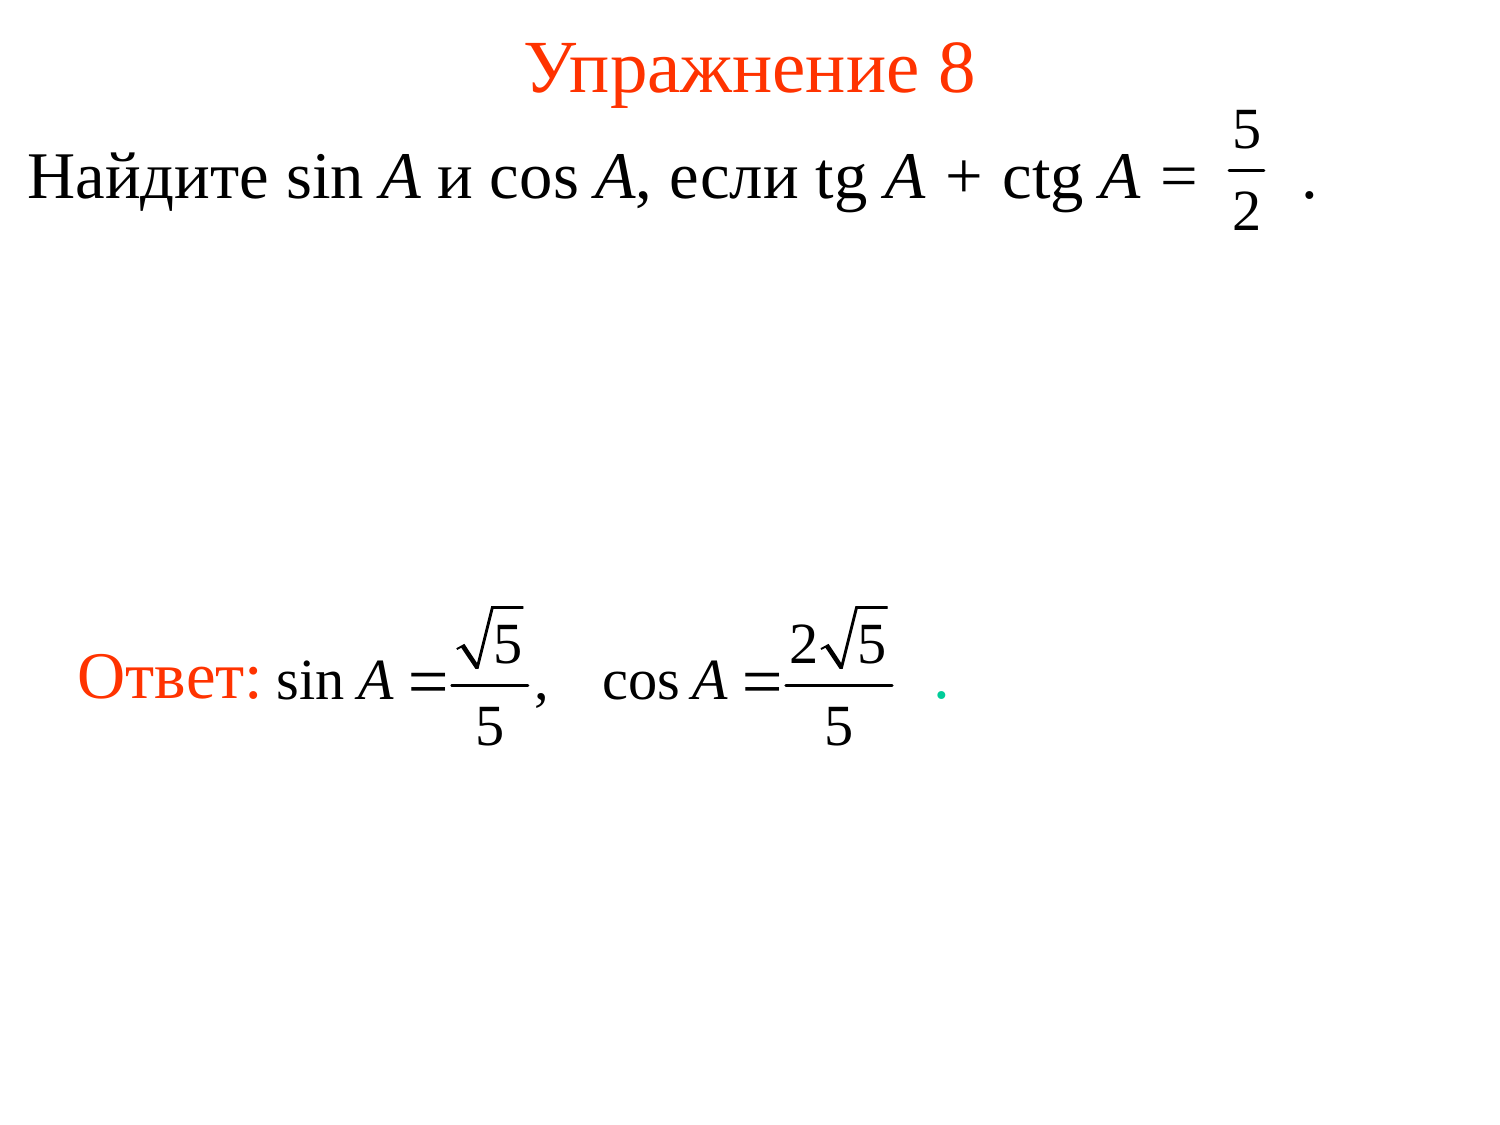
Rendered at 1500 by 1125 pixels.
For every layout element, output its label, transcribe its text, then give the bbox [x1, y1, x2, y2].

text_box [62, 599, 1450, 753]
title Упражнение 8 [112, 24, 1388, 100]
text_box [1224, 99, 1269, 236]
text_box Найдите sin A и cos A, если tg A + ctg A = . [1269, 124, 1438, 220]
text_box Найдите sin A и cos A, если tg A + ctg A = . [12, 124, 1224, 220]
